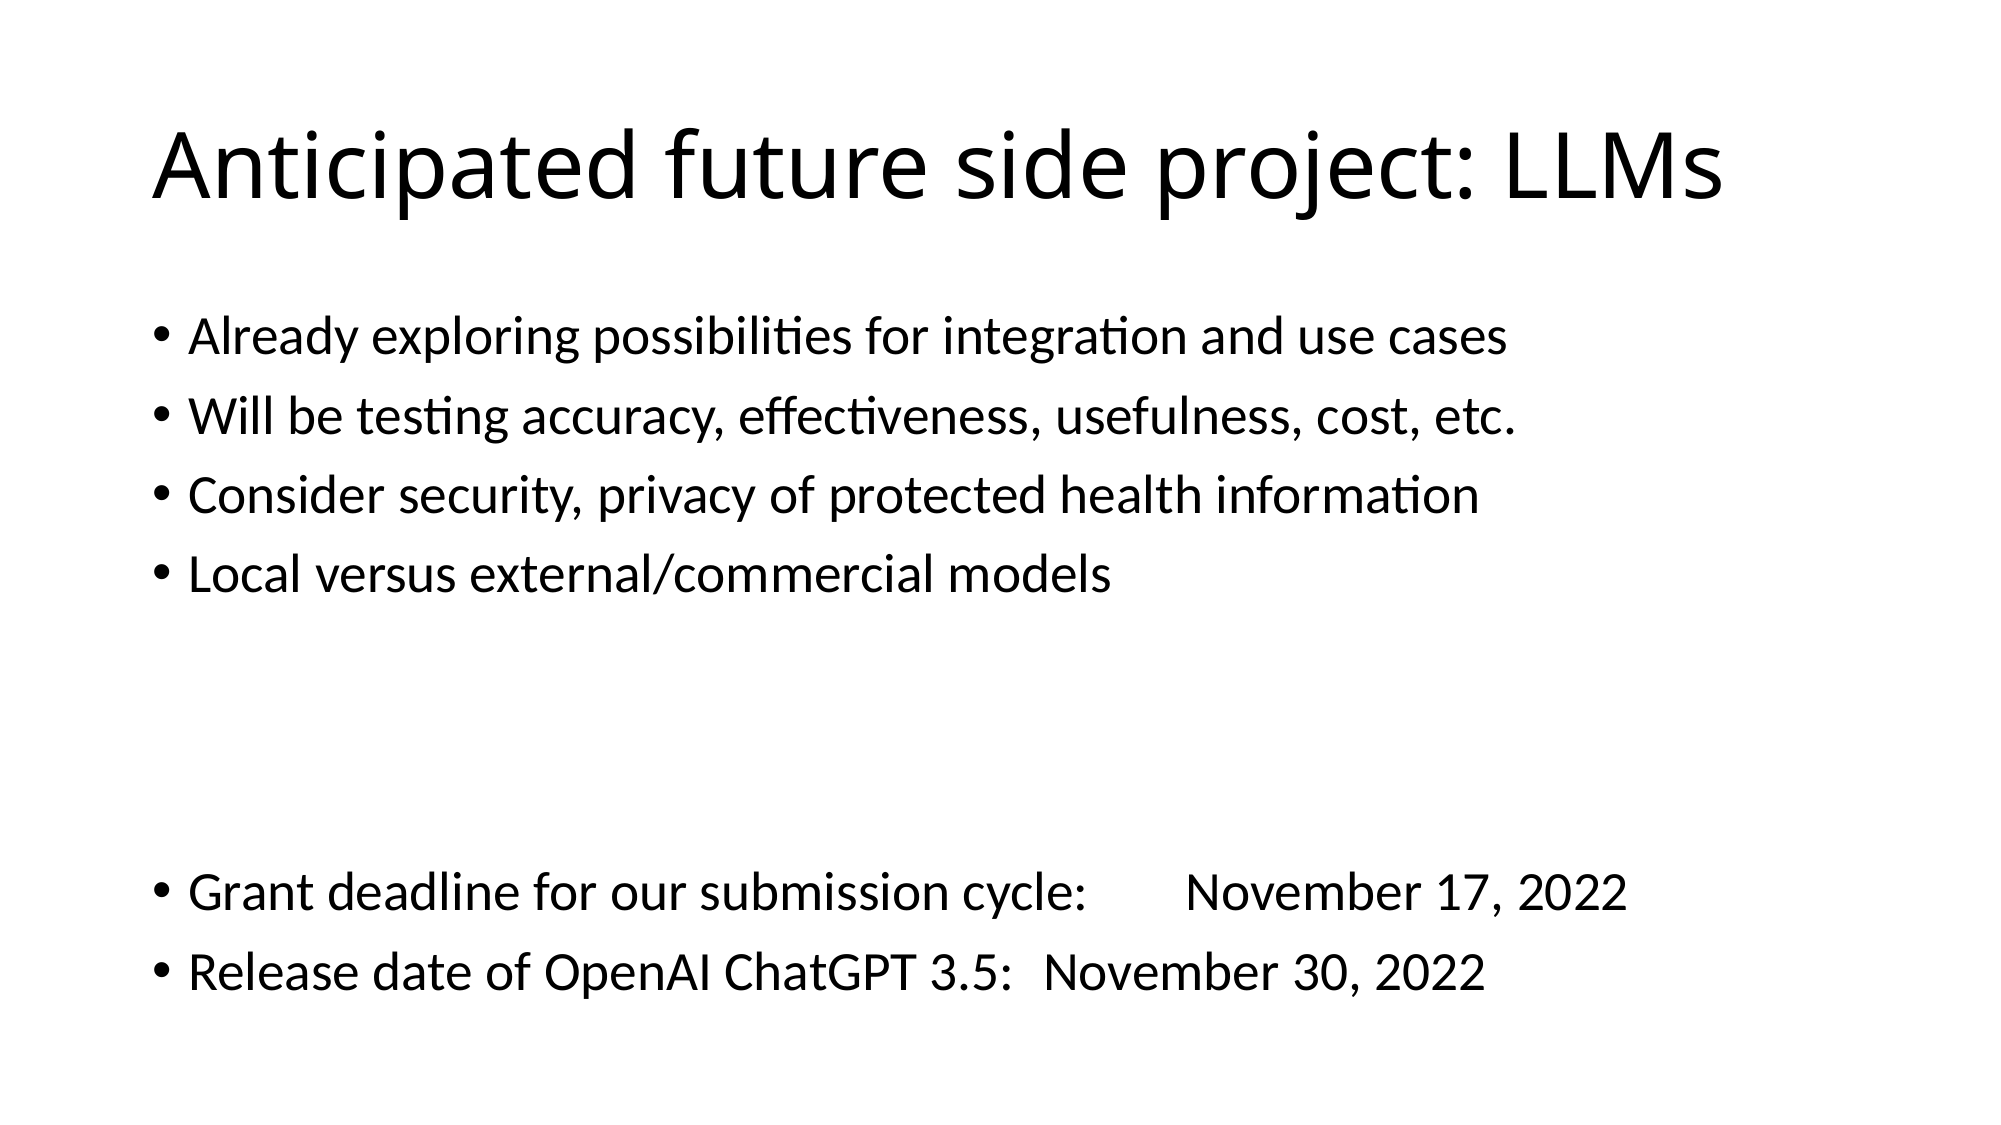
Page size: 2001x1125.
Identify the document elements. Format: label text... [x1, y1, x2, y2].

title Anticipated future side project: LLMs [137, 59, 1863, 278]
list Already exploring possibilities for integration and use cases Will be testing accuracy, effectiveness, usefulness, cost, etc. Consider security, privacy of protected health information Local versus external/commercial models Grant deadline for our submission cycle: November 17, 2022 Release date of OpenAI ChatGPT 3.5: November 30, 2022 [137, 299, 1863, 1014]
